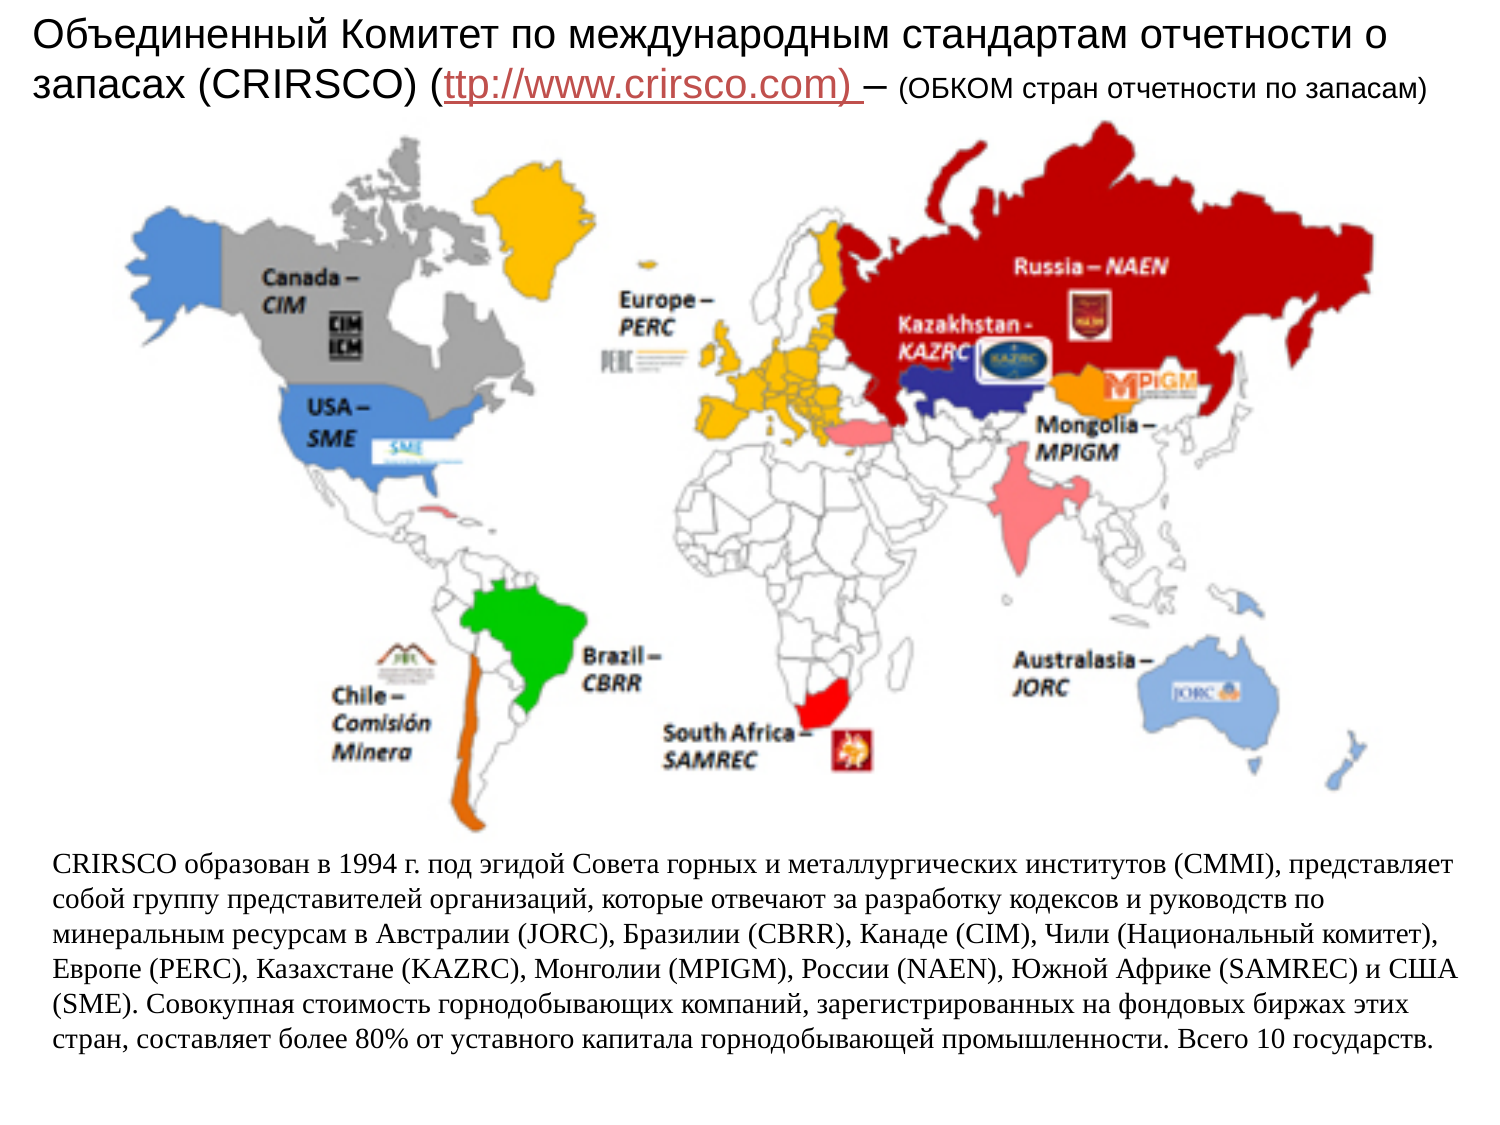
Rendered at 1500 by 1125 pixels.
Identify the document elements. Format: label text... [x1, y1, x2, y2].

picture [112, 115, 1388, 845]
text_box Объединенный Комитет по международным стандартам отчетности о запасах (CRIRSCO) (ttp://www.crirsco.com) – (ОБКОМ стран отчетности по запасам) [17, 0, 1450, 115]
text_box CRIRSCO образован в 1994 г. под эгидой Совета горных и металлургических институтов (CMMI), представляет собой группу представителей организаций, которые отвечают за разработку кодексов и руководств по минеральным ресурсам в Австралии (JORC), Бразилии (CBRR), Канаде (CIM), Чили (Национальный комитет), Европе (PERC), Казахстане (KAZRC), Монголии (MPIGM), России (NAEN), Южной Африке (SAMREC) и США (SME). Совокупная стоимость горнодобывающих компаний, зарегистрированных на фондовых биржах этих стран, составляет более 80% от уставного капитала горнодобывающей промышленности. Всего 10 государств. [37, 837, 1475, 1062]
